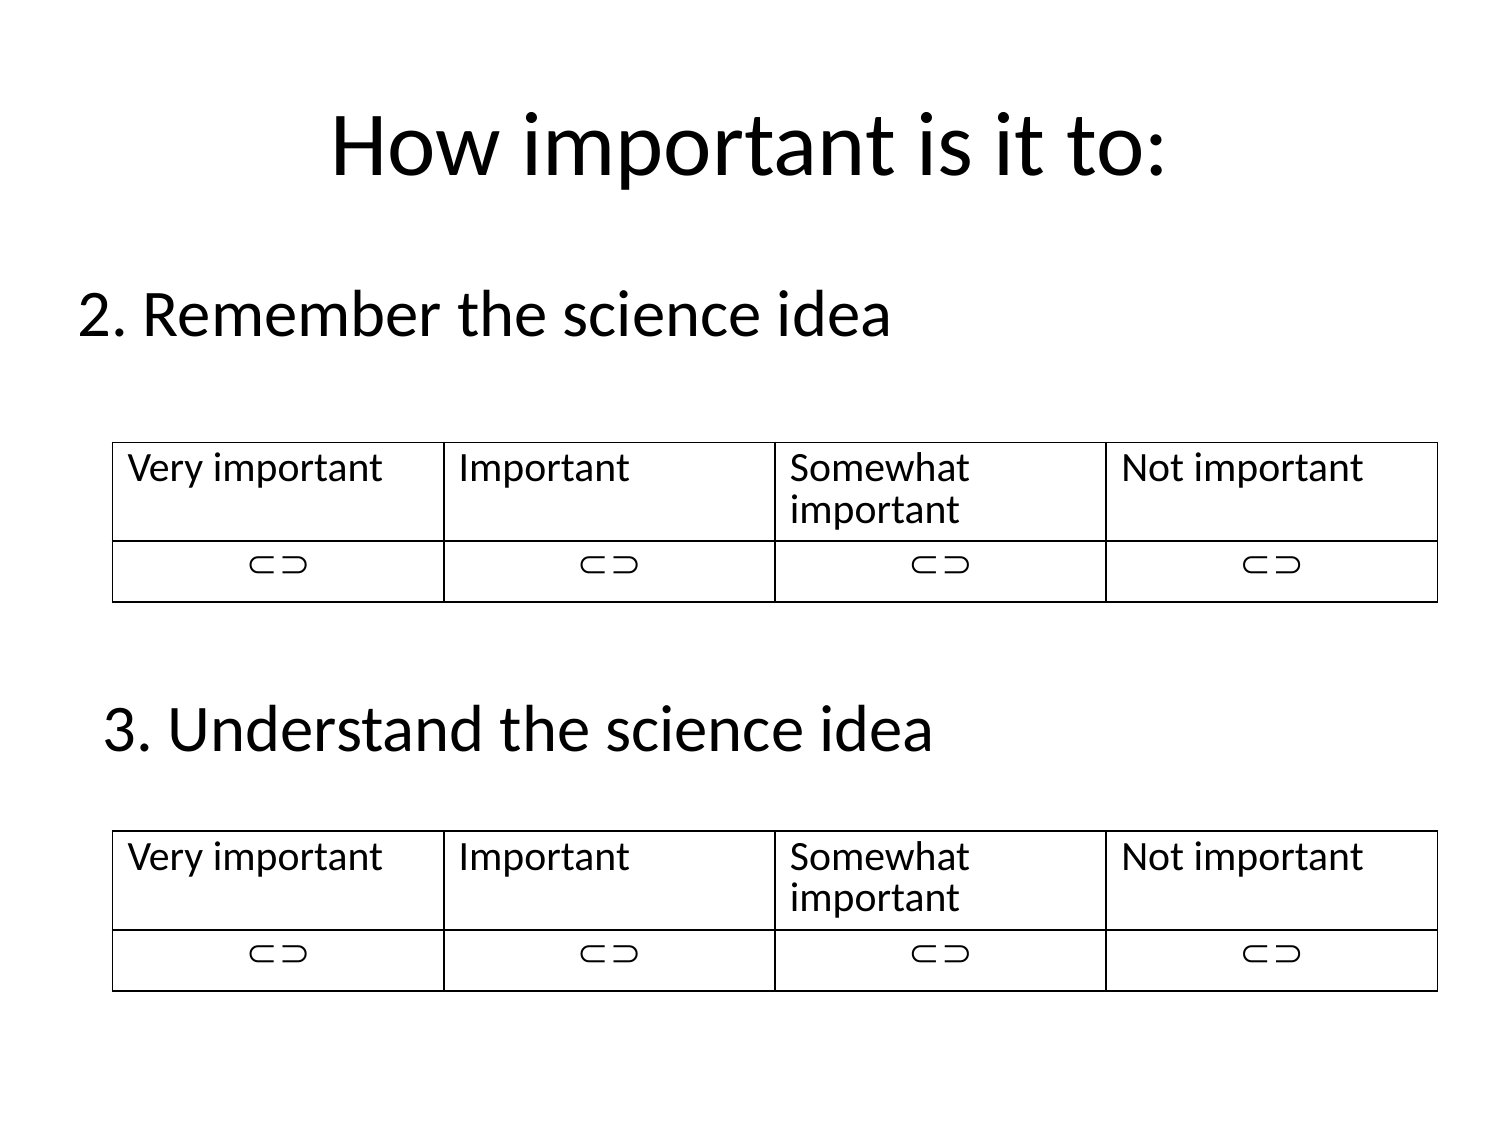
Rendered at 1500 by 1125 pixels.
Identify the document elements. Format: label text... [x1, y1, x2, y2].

table_cell  [1107, 542, 1437, 601]
table_header Important [445, 443, 774, 540]
table_cell  [113, 542, 443, 601]
table_cell  [445, 931, 774, 990]
table_cell  [776, 542, 1105, 601]
table_header Important [445, 832, 774, 929]
text_box 3. Understand the science idea [87, 693, 1463, 832]
list 2. Remember the science idea [62, 262, 1438, 713]
table_cell  [113, 931, 443, 990]
table_cell  [776, 931, 1105, 990]
table_header Somewhat important [776, 443, 1105, 540]
title How important is it to: [75, 45, 1425, 233]
table_header Very important [113, 832, 443, 929]
table_cell  [1107, 931, 1437, 990]
table_header Very important [113, 443, 443, 540]
table_header Somewhat important [776, 832, 1105, 929]
table_cell  [445, 542, 774, 601]
table_header Not important [1107, 832, 1437, 929]
table_header Not important [1107, 443, 1437, 540]
